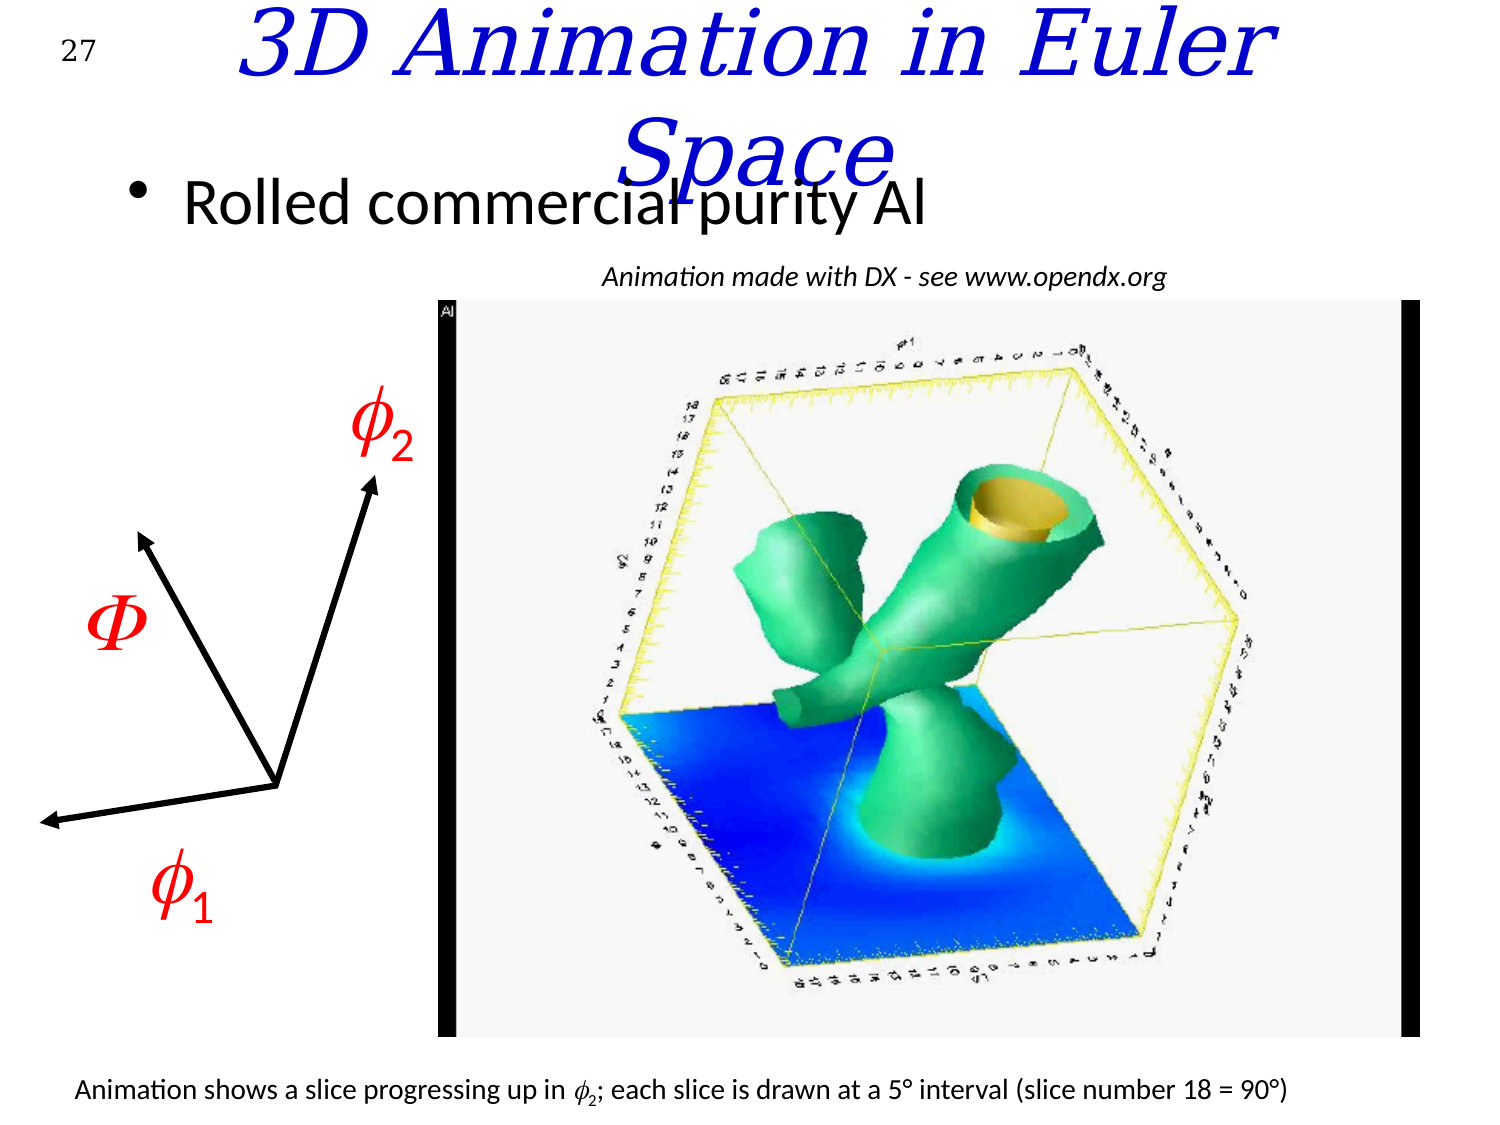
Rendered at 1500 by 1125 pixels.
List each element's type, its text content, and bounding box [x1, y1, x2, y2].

text_box  [63, 559, 157, 675]
list Rolled commercial purity Al [112, 149, 1388, 276]
text_box Animation shows a slice progressing up in 2; each slice is drawn at a 5° interval (slice number 18 = 90°) [59, 1062, 1450, 1117]
text_box f2 [331, 349, 430, 479]
text_box Animation made with DX - see www.opendx.org [587, 249, 1328, 298]
title 3D Animation in Euler Space [112, 0, 1388, 149]
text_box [437, 299, 1422, 1038]
text_box [137, 531, 153, 559]
slide_number 27 [0, 24, 112, 101]
text_box [39, 785, 278, 828]
text_box f1 [131, 812, 230, 941]
text_box [275, 479, 378, 785]
